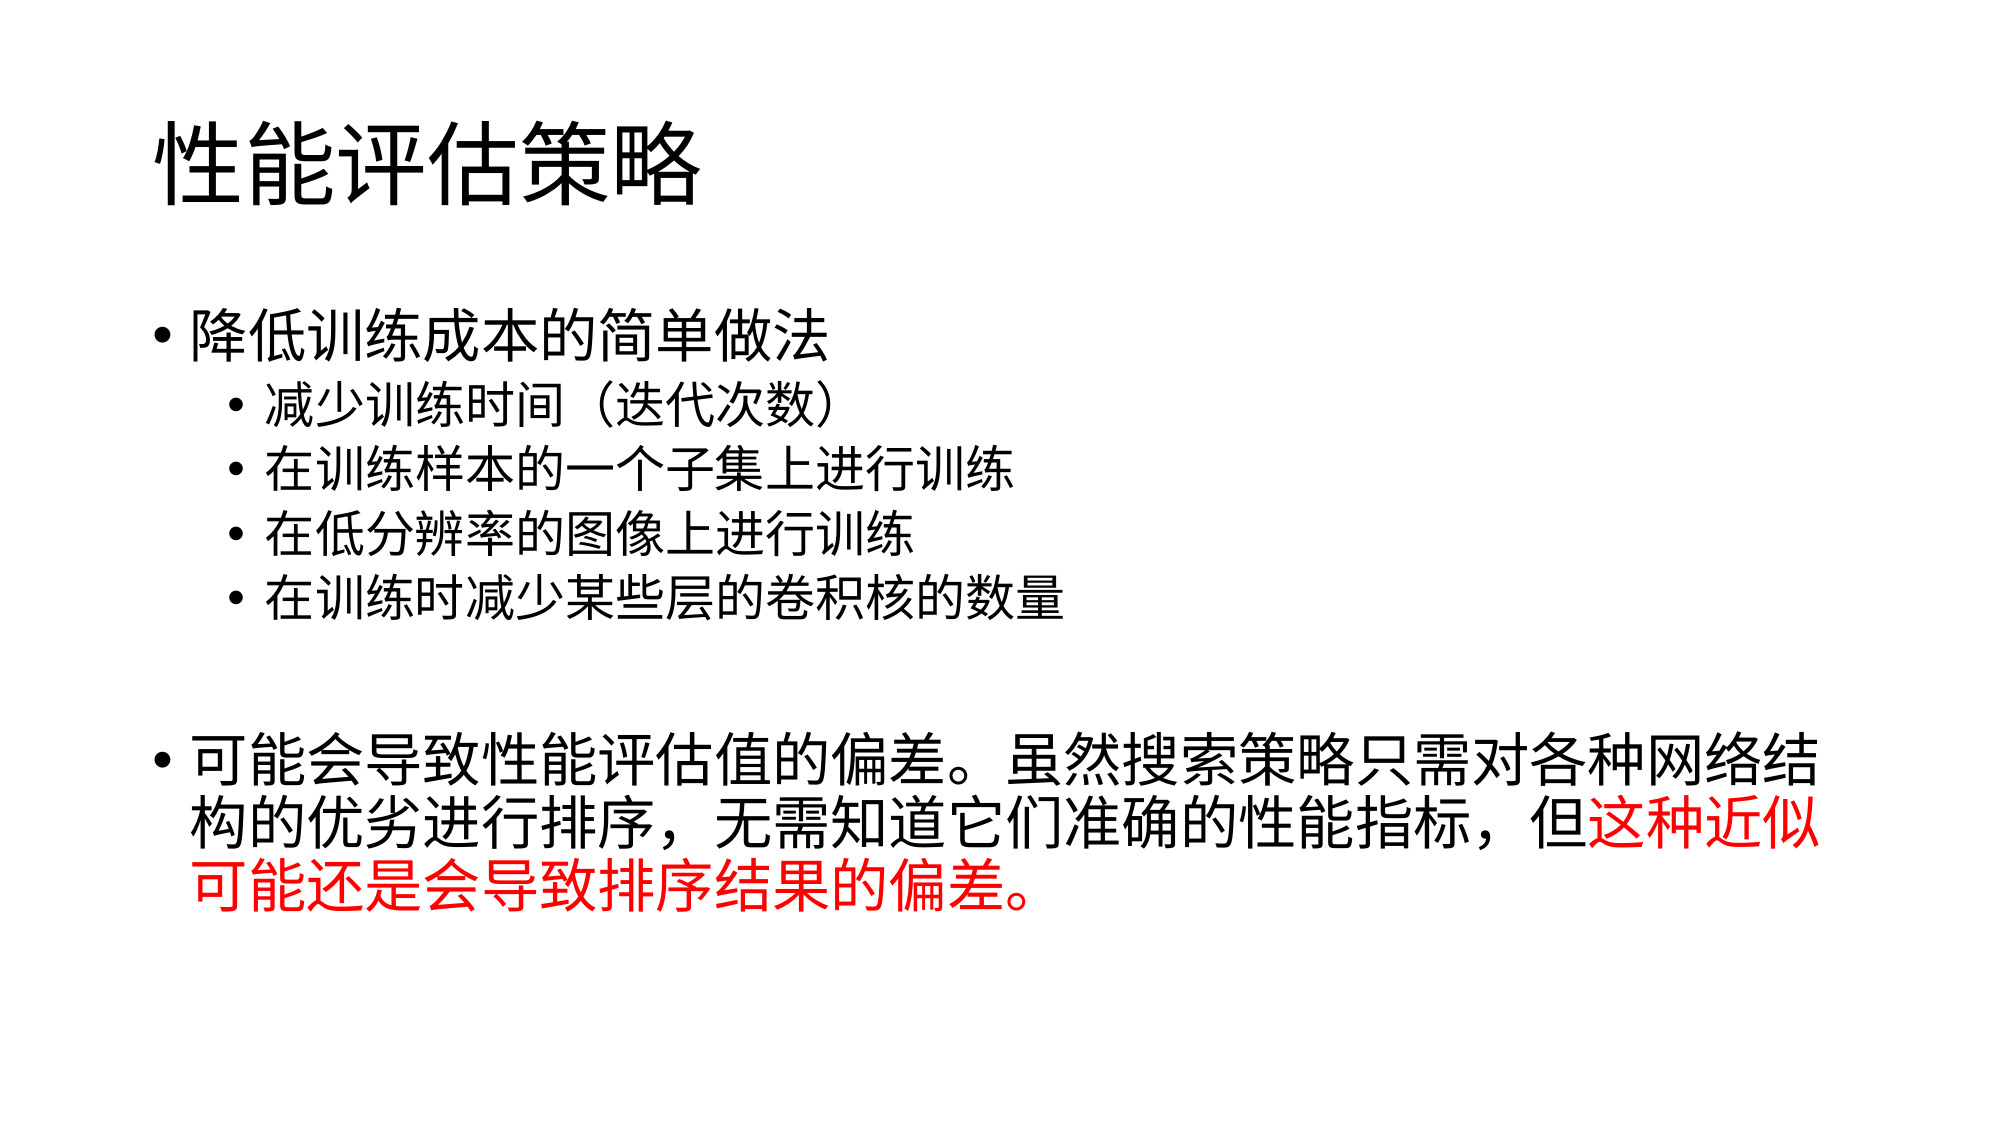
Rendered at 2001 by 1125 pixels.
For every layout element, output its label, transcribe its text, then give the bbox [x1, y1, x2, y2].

title 性能评估策略 [137, 59, 1863, 278]
list 降低训练成本的简单做法 减少训练时间（迭代次数） 在训练样本的一个子集上进行训练 在低分辨率的图像上进行训练 在训练时减少某些层的卷积核的数量 可能会导致性能评估值的偏差。虽然搜索策略只需对各种网络结构的优劣进行排序，无需知道它们准确的性能指标，但这种近似可能还是会导致排序结果的偏差。 [137, 299, 1863, 1014]
